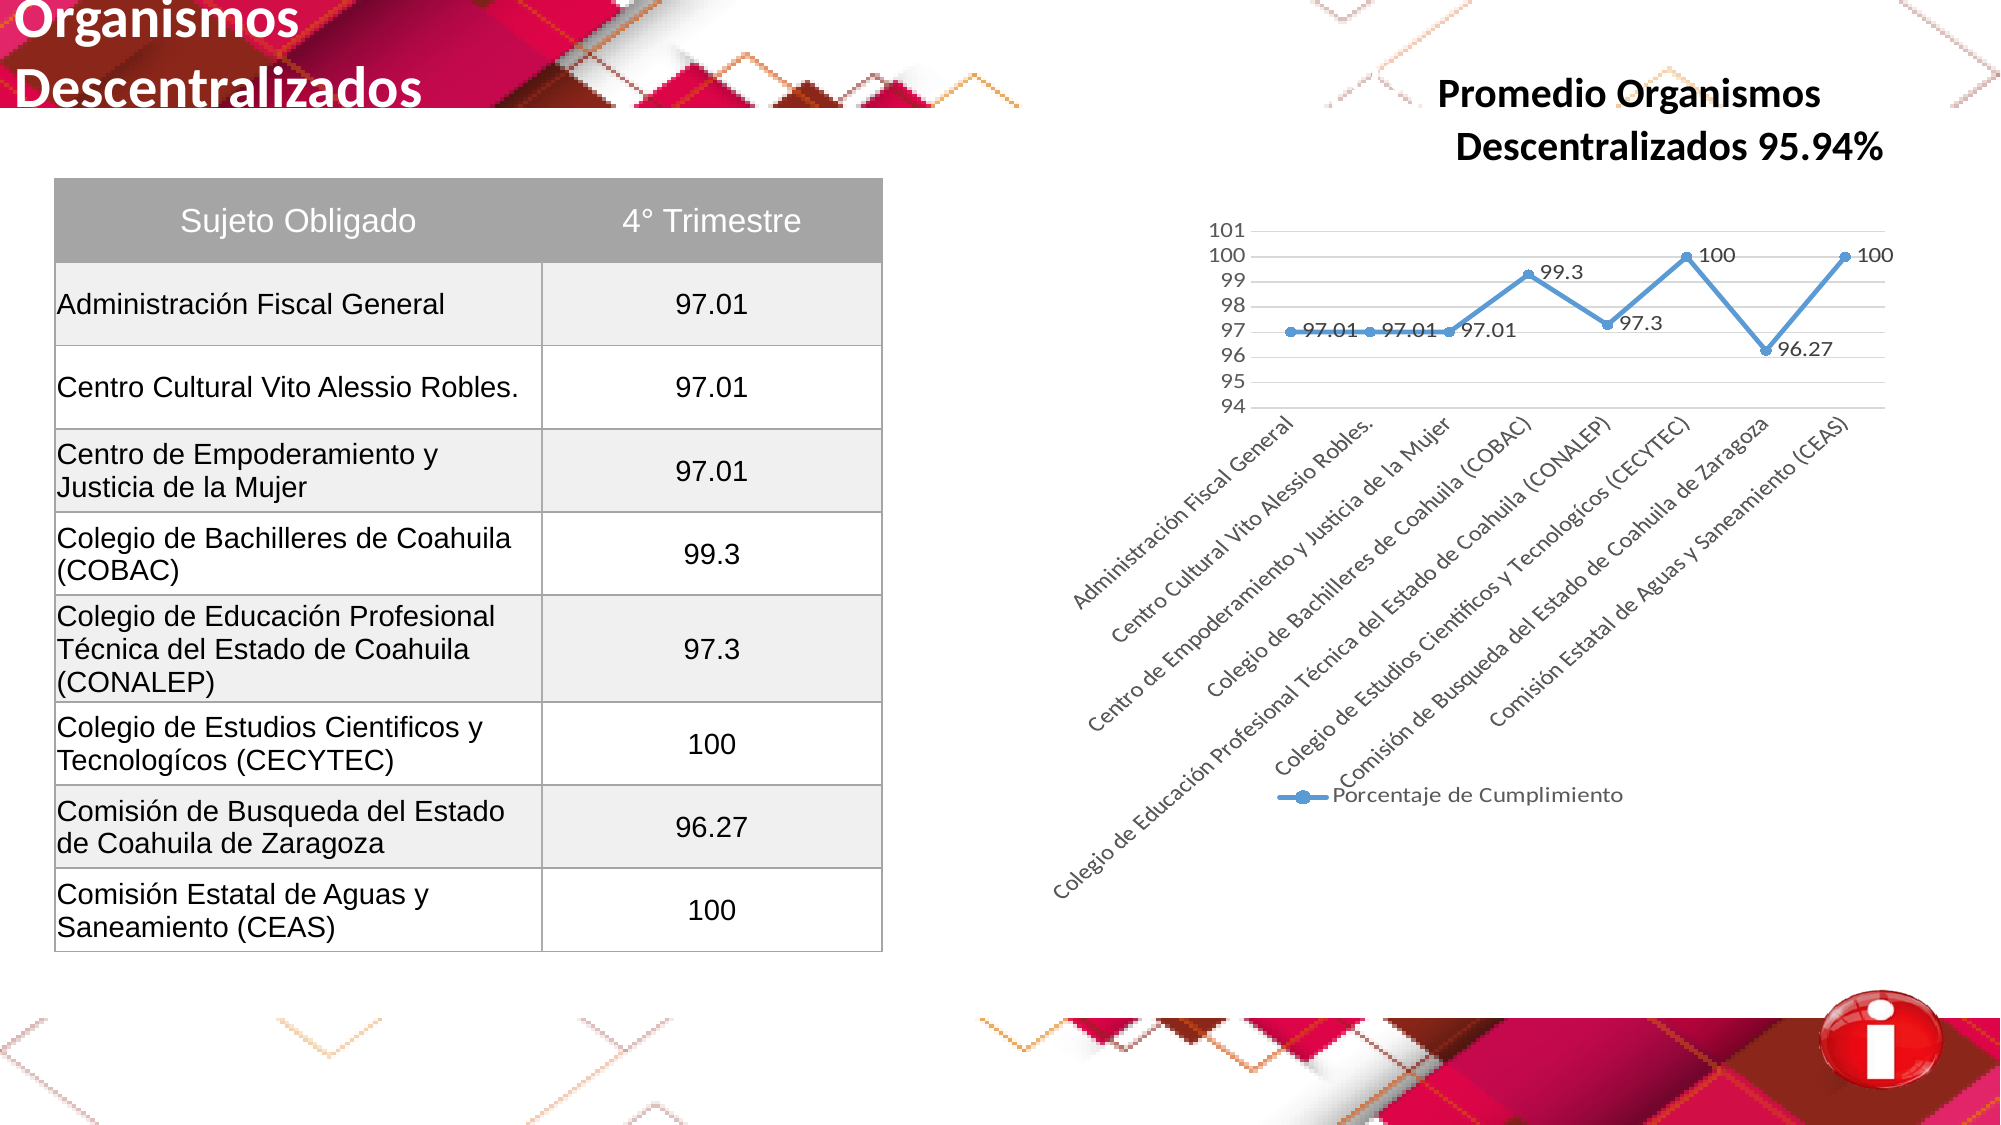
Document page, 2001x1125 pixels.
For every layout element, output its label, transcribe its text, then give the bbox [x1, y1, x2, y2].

table_cell Colegio de Estudios Cientificos y Tecnologícos (CECYTEC) [56, 703, 541, 784]
table_cell 97.01 [543, 346, 881, 428]
table_cell Centro Cultural Vito Alessio Robles. [56, 346, 541, 428]
table_cell Colegio de Bachilleres de Coahuila (COBAC) [56, 513, 541, 594]
chart [999, 219, 1903, 905]
table_header Sujeto Obligado [56, 180, 542, 261]
table_cell 97.3 [543, 596, 881, 701]
table_cell 100 [543, 869, 881, 951]
table_cell Colegio de Educación Profesional Técnica del Estado de Coahuila (CONALEP) [56, 596, 541, 701]
picture [0, 987, 2000, 1125]
table_cell 96.27 [543, 786, 881, 867]
table_cell 97.01 [543, 430, 881, 511]
table_cell 100 [543, 703, 881, 784]
table_cell 97.01 [543, 263, 881, 345]
table_cell 99.3 [543, 513, 881, 594]
table_cell Comisión de Busqueda del Estado de Coahuila de Zaragoza [56, 786, 541, 867]
table_cell Administración Fiscal General [56, 263, 541, 345]
table_header 4° Trimestre [542, 180, 881, 261]
table_cell Centro de Empoderamiento y Justicia de la Mujer [56, 430, 541, 511]
table_cell Comisión Estatal de Aguas y Saneamiento (CEAS) [56, 869, 541, 951]
text_box Organismos Descentralizados }}}}}}}}}}}}} Promedio Organismos Descentralizados 95.94% [0, 0, 2000, 177]
